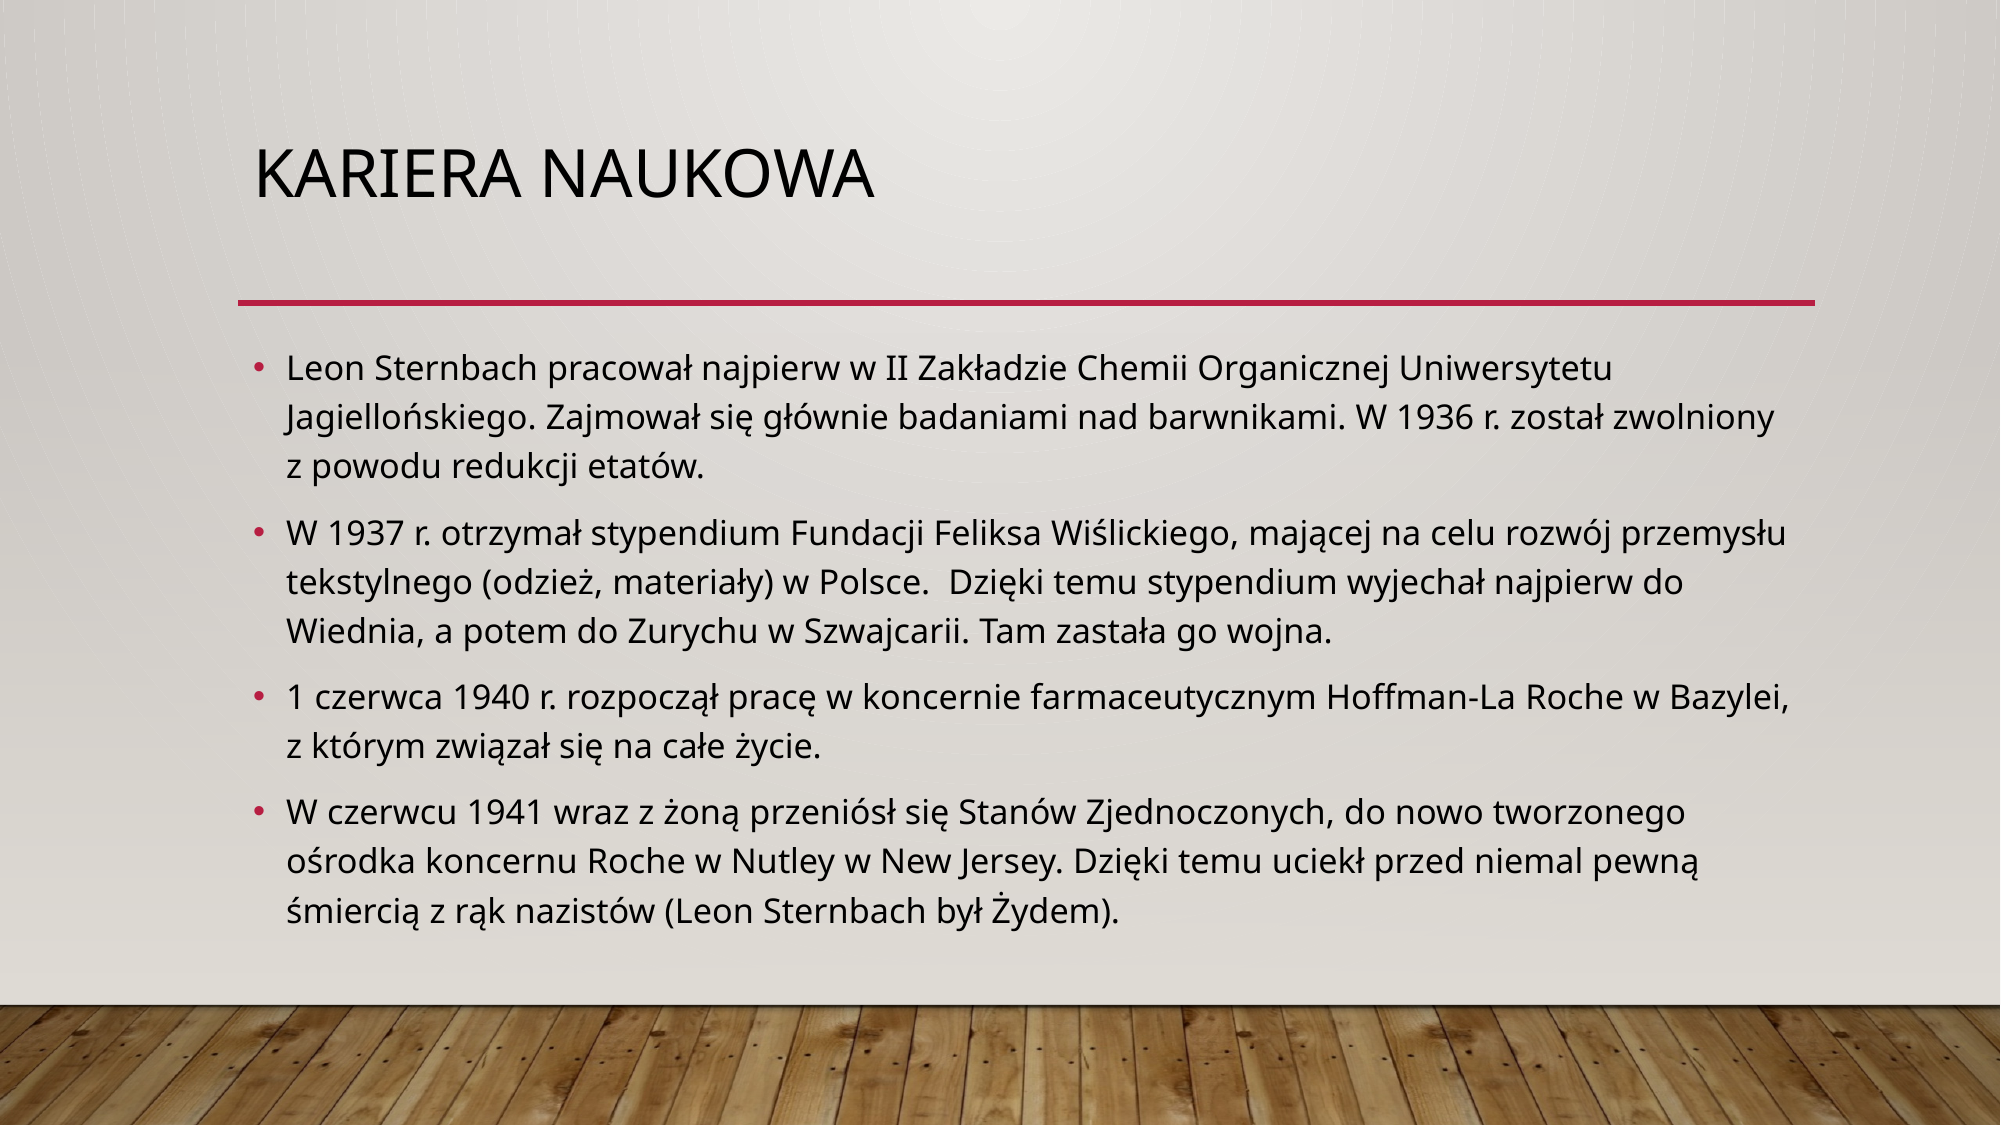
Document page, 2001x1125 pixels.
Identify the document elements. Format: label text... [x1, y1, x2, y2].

list Leon Sternbach pracował najpierw w II Zakładzie Chemii Organicznej Uniwersytetu Jagiellońskiego. Zajmował się głównie badaniami nad barwnikami. W 1936 r. został zwolniony z powodu redukcji etatów. W 1937 r. otrzymał stypendium Fundacji Feliksa Wiślickiego, mającej na celu rozwój przemysłu tekstylnego (odzież, materiały) w Polsce. Dzięki temu stypendium wyjechał najpierw do Wiednia, a potem do Zurychu w Szwajcarii. Tam zastała go wojna. 1 czerwca 1940 r. rozpoczął pracę w koncernie farmaceutycznym Hoffman-La Roche w Bazylei, z którym związał się na całe życie. W czerwcu 1941 wraz z żoną przeniósł się Stanów Zjednoczonych, do nowo tworzonego ośrodka koncernu Roche w Nutley w New Jersey. Dzięki temu uciekł przed niemal pewną śmiercią z rąk nazistów (Leon Sternbach był Żydem). [238, 330, 1814, 951]
title Kariera naukowa [238, 131, 1814, 305]
picture [0, 1005, 2000, 1125]
